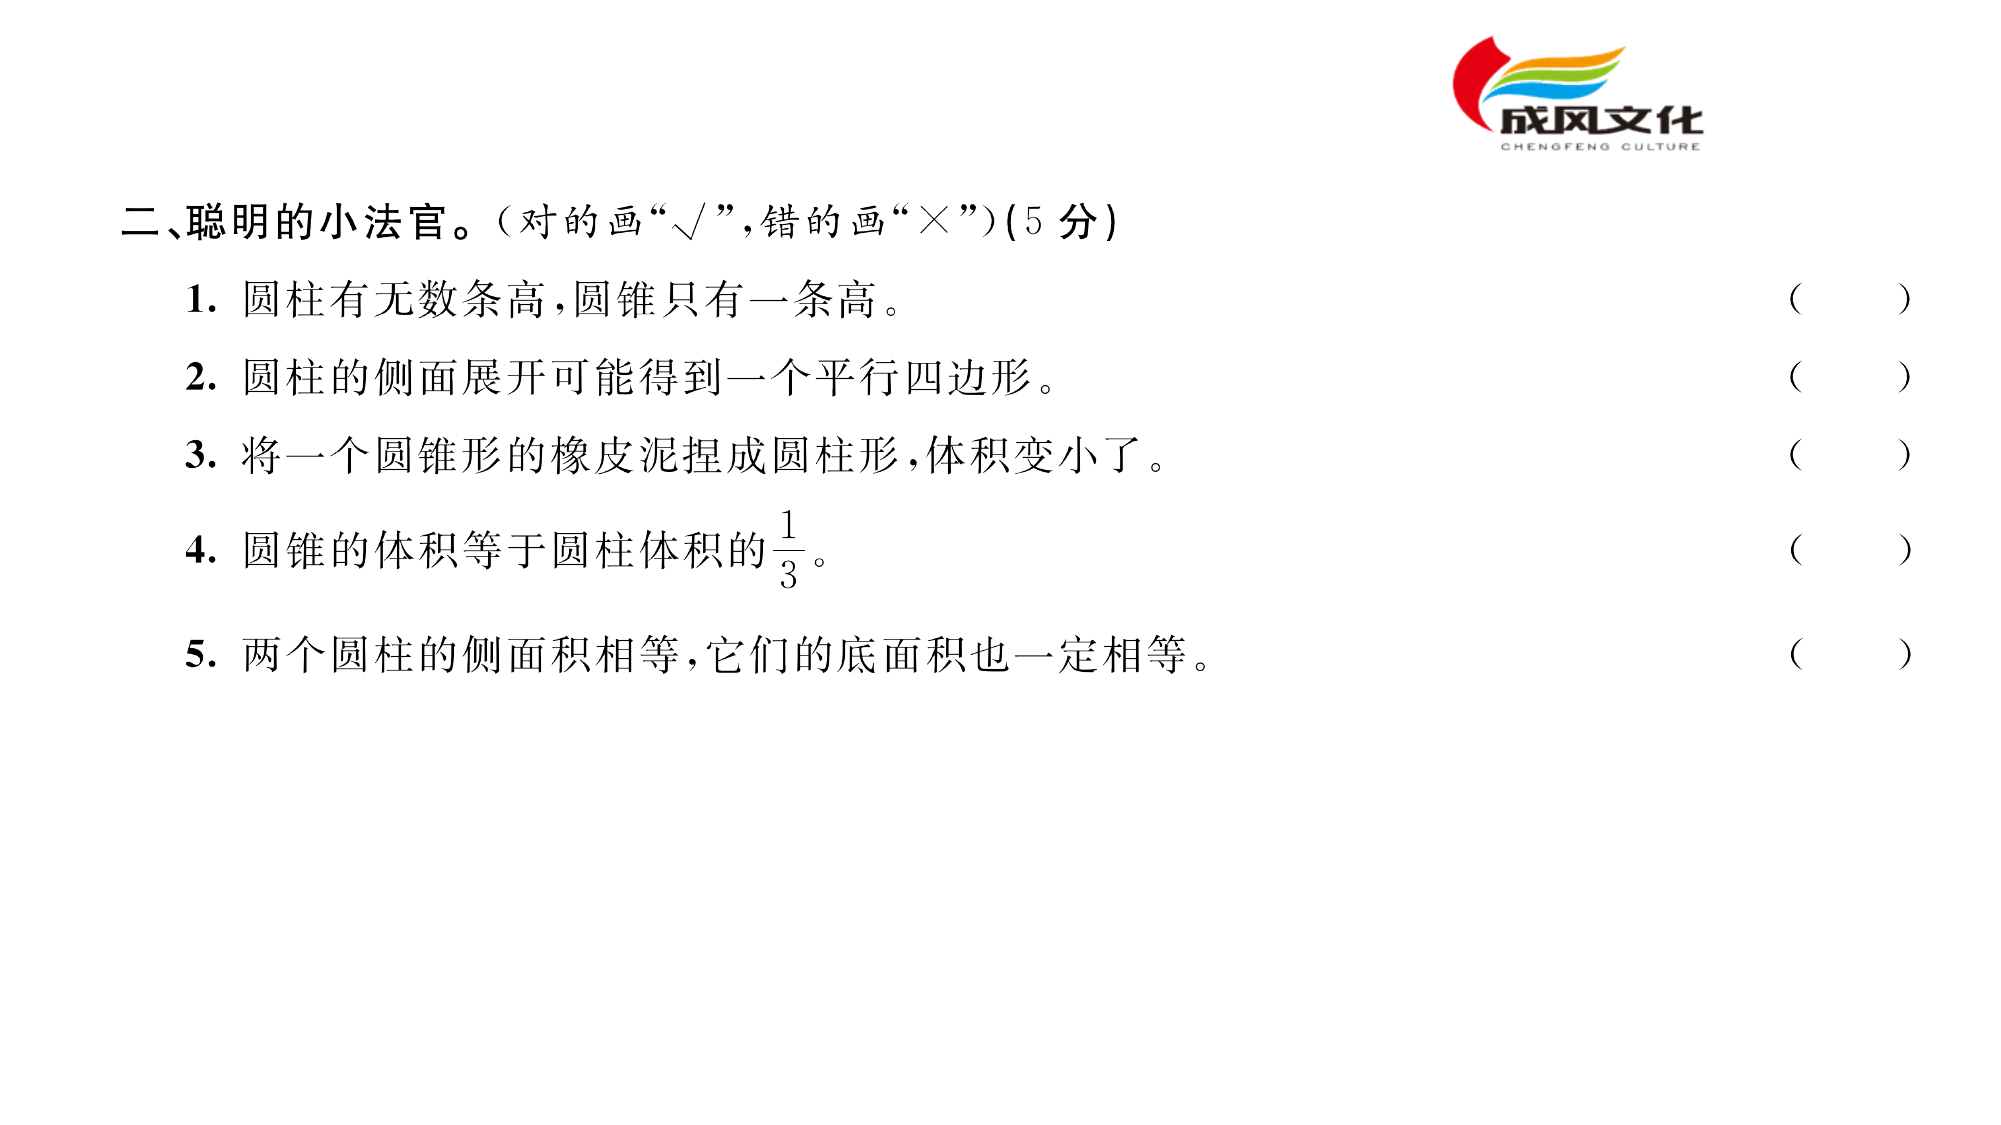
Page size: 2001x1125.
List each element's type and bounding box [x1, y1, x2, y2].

picture [118, 30, 2001, 692]
